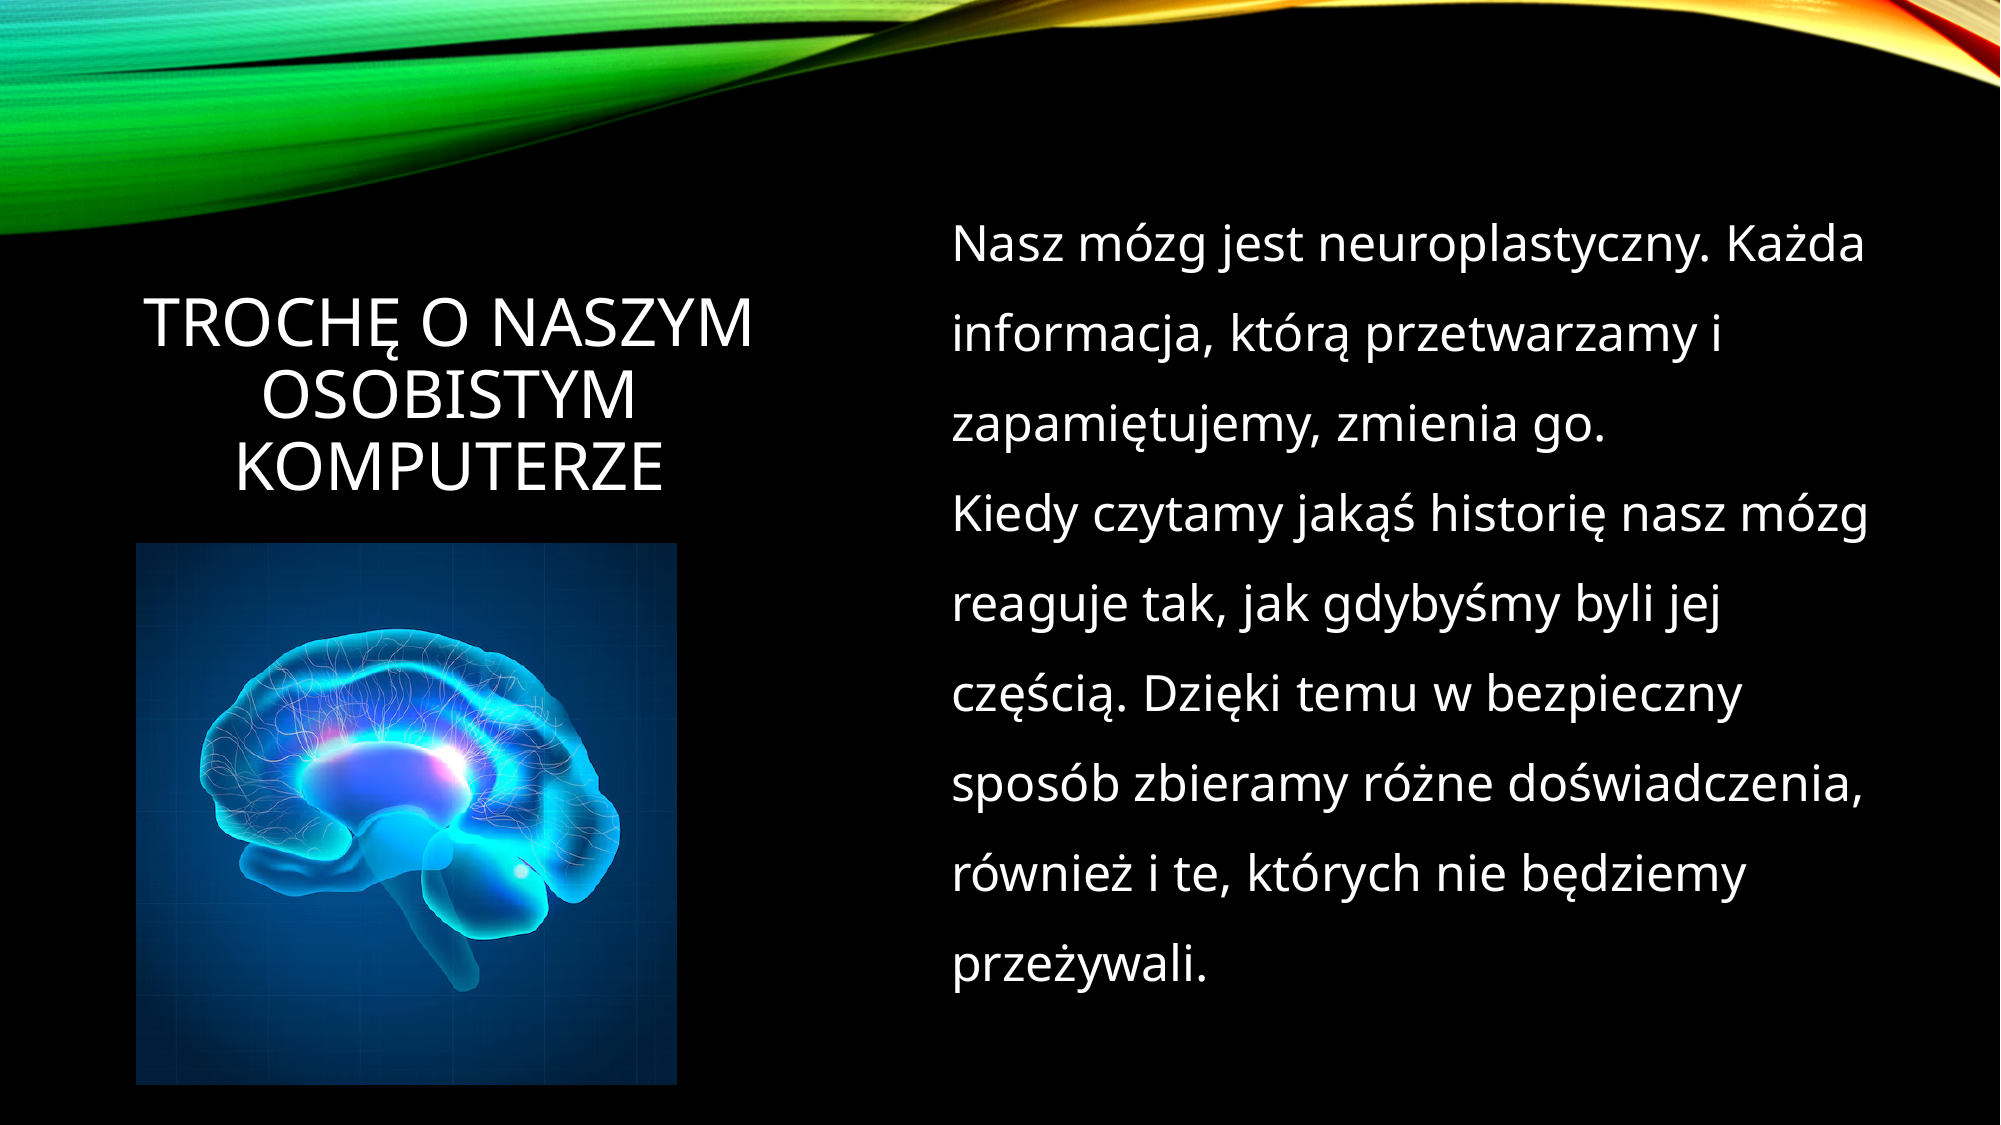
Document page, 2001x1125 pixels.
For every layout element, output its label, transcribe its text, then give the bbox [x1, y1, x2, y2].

text_box Nasz mózg jest neuroplastyczny. Każda informacja, którą przetwarzamy i zapamiętujemy, zmienia go. Kiedy czytamy jakąś historię nasz mózg reaguje tak, jak gdybyśmy byli jej częścią. Dzięki temu w bezpieczny sposób zbieramy różne doświadczenia, również i te, których nie będziemy przeżywali. [936, 173, 1901, 999]
picture [0, 0, 2000, 237]
title Trochę o naszym osobistym komputerze [112, 249, 788, 513]
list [135, 543, 677, 1085]
